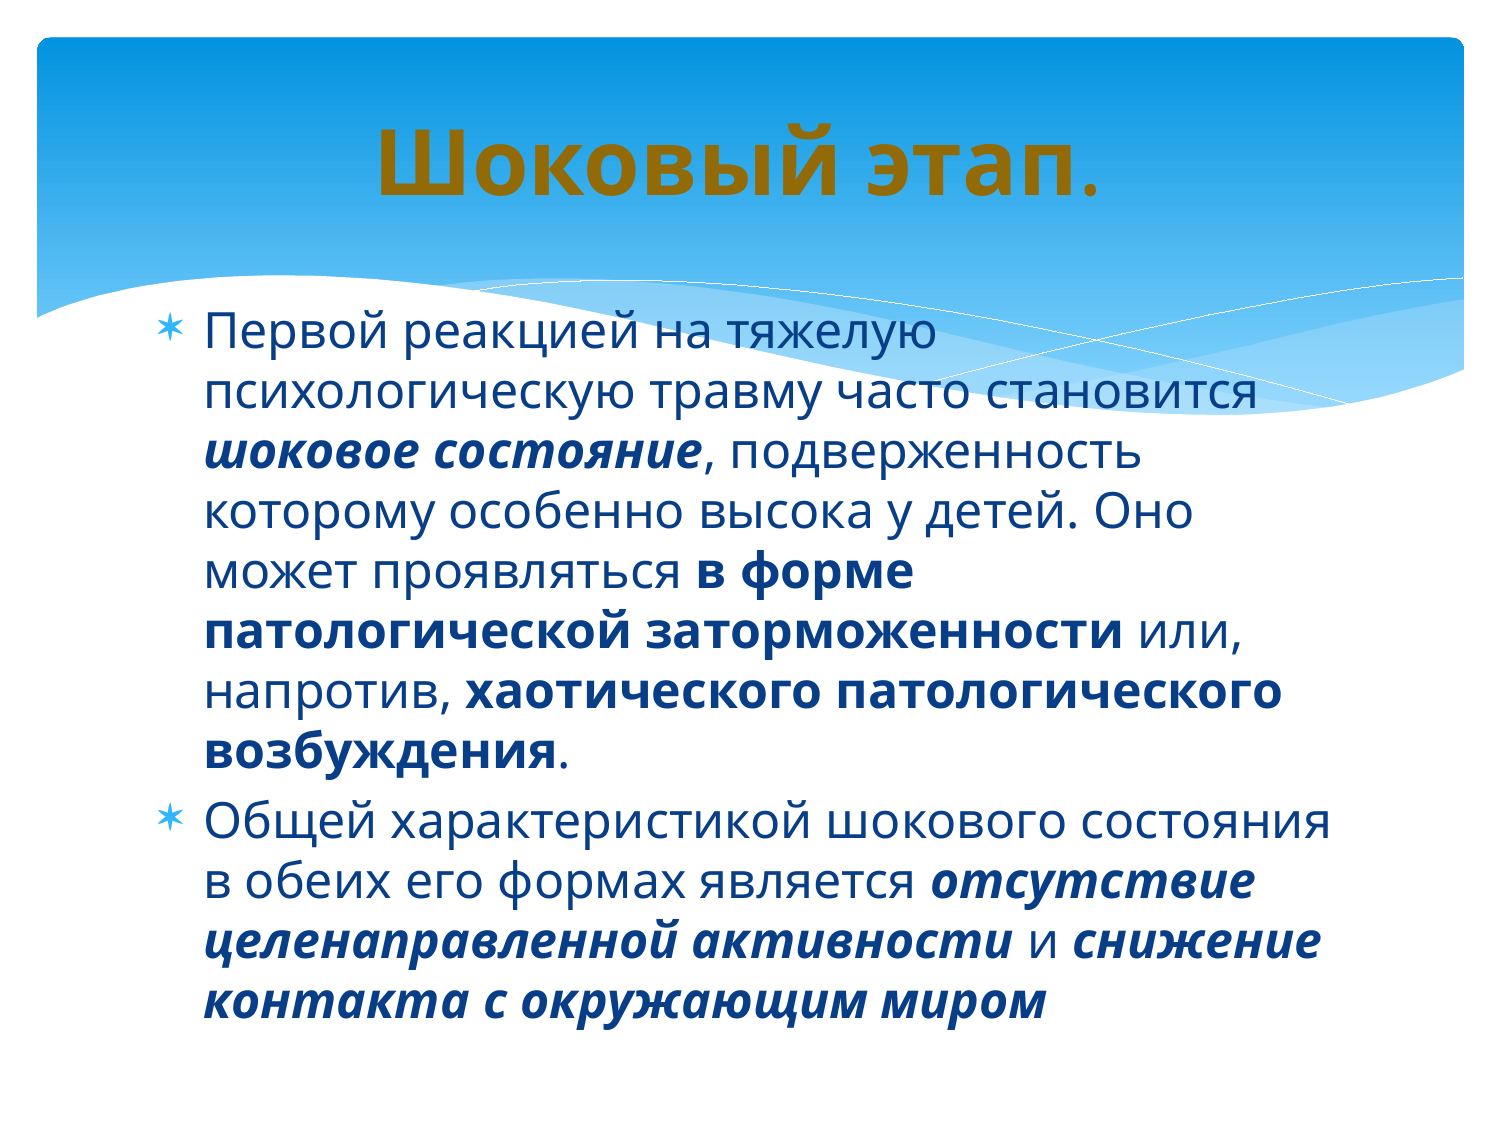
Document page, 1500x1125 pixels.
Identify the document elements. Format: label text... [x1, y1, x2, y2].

list Первой реакцией на тяжелую психологическую травму часто становится шоковое состояние, подверженность которому особенно высока у детей. Оно может проявляться в форме патологической заторможенности или, напротив, хаотического патологического возбуждения. Общей характеристикой шокового состояния в обеих его формах является отсутствие целенаправленной активности и снижение контакта с окружающим миром [143, 290, 1359, 1005]
title Шоковый этап. [75, 55, 1425, 261]
